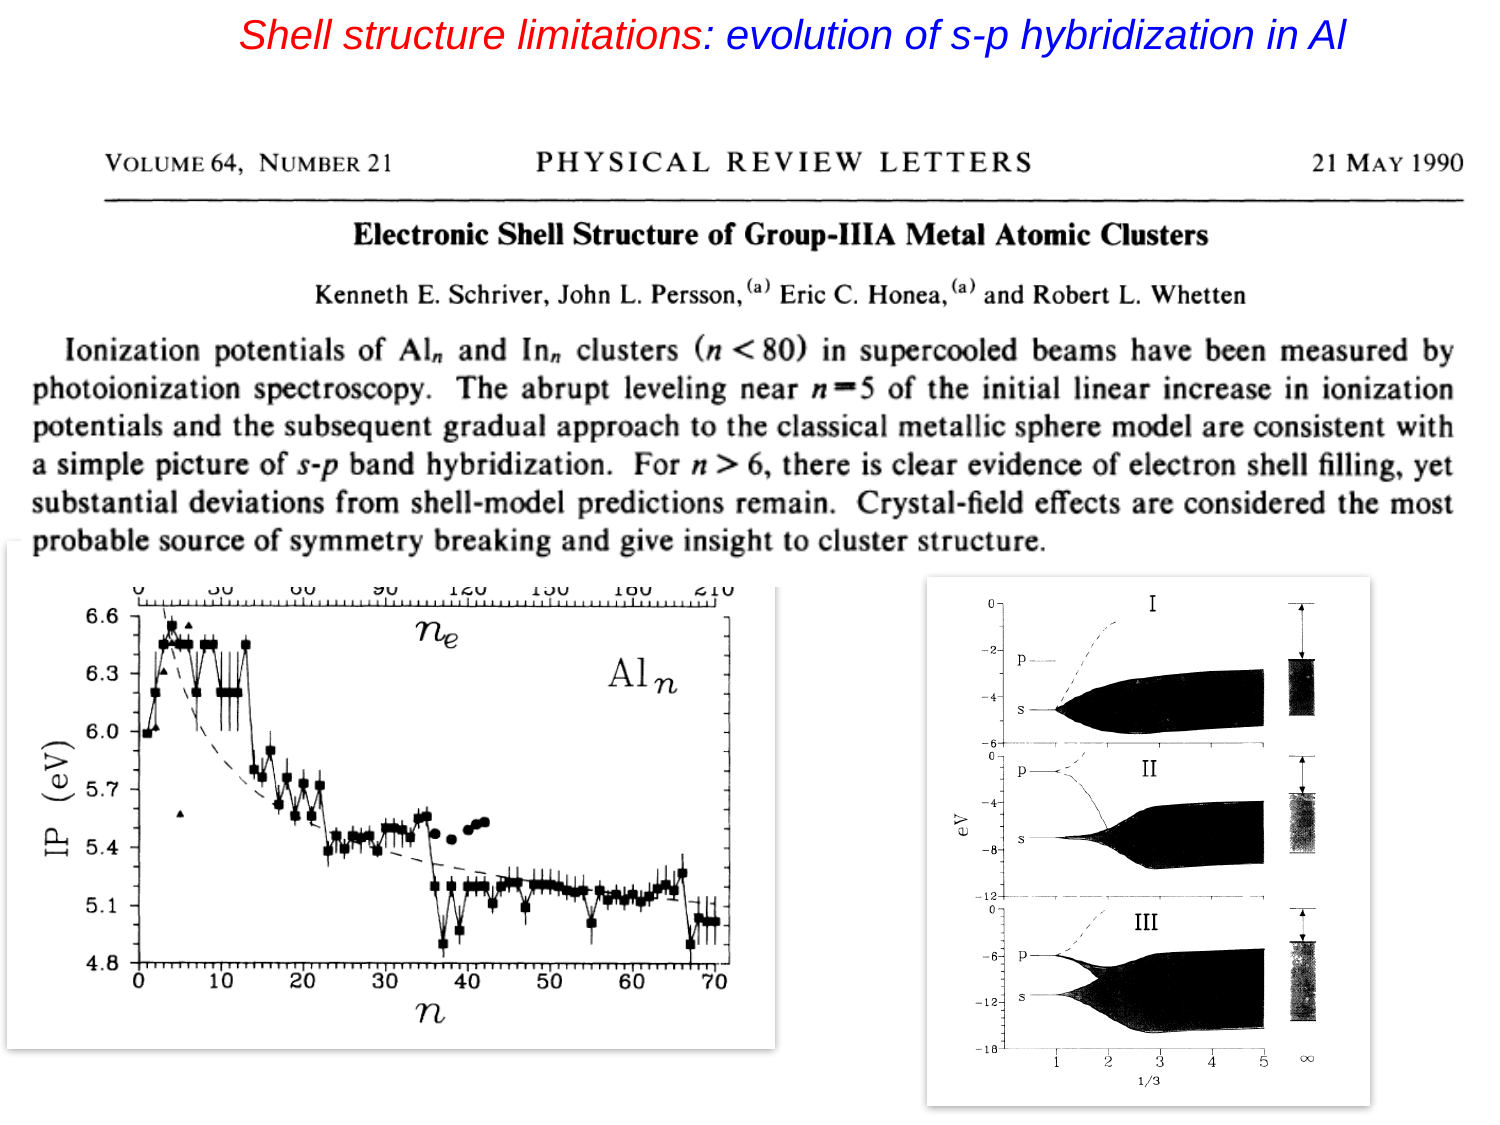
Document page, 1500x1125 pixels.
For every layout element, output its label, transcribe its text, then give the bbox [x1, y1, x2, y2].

text_box Shell structure limitations: evolution of s-p hybridization in Al [224, 0, 1362, 65]
picture [941, 591, 1356, 1092]
picture [21, 122, 1500, 1035]
